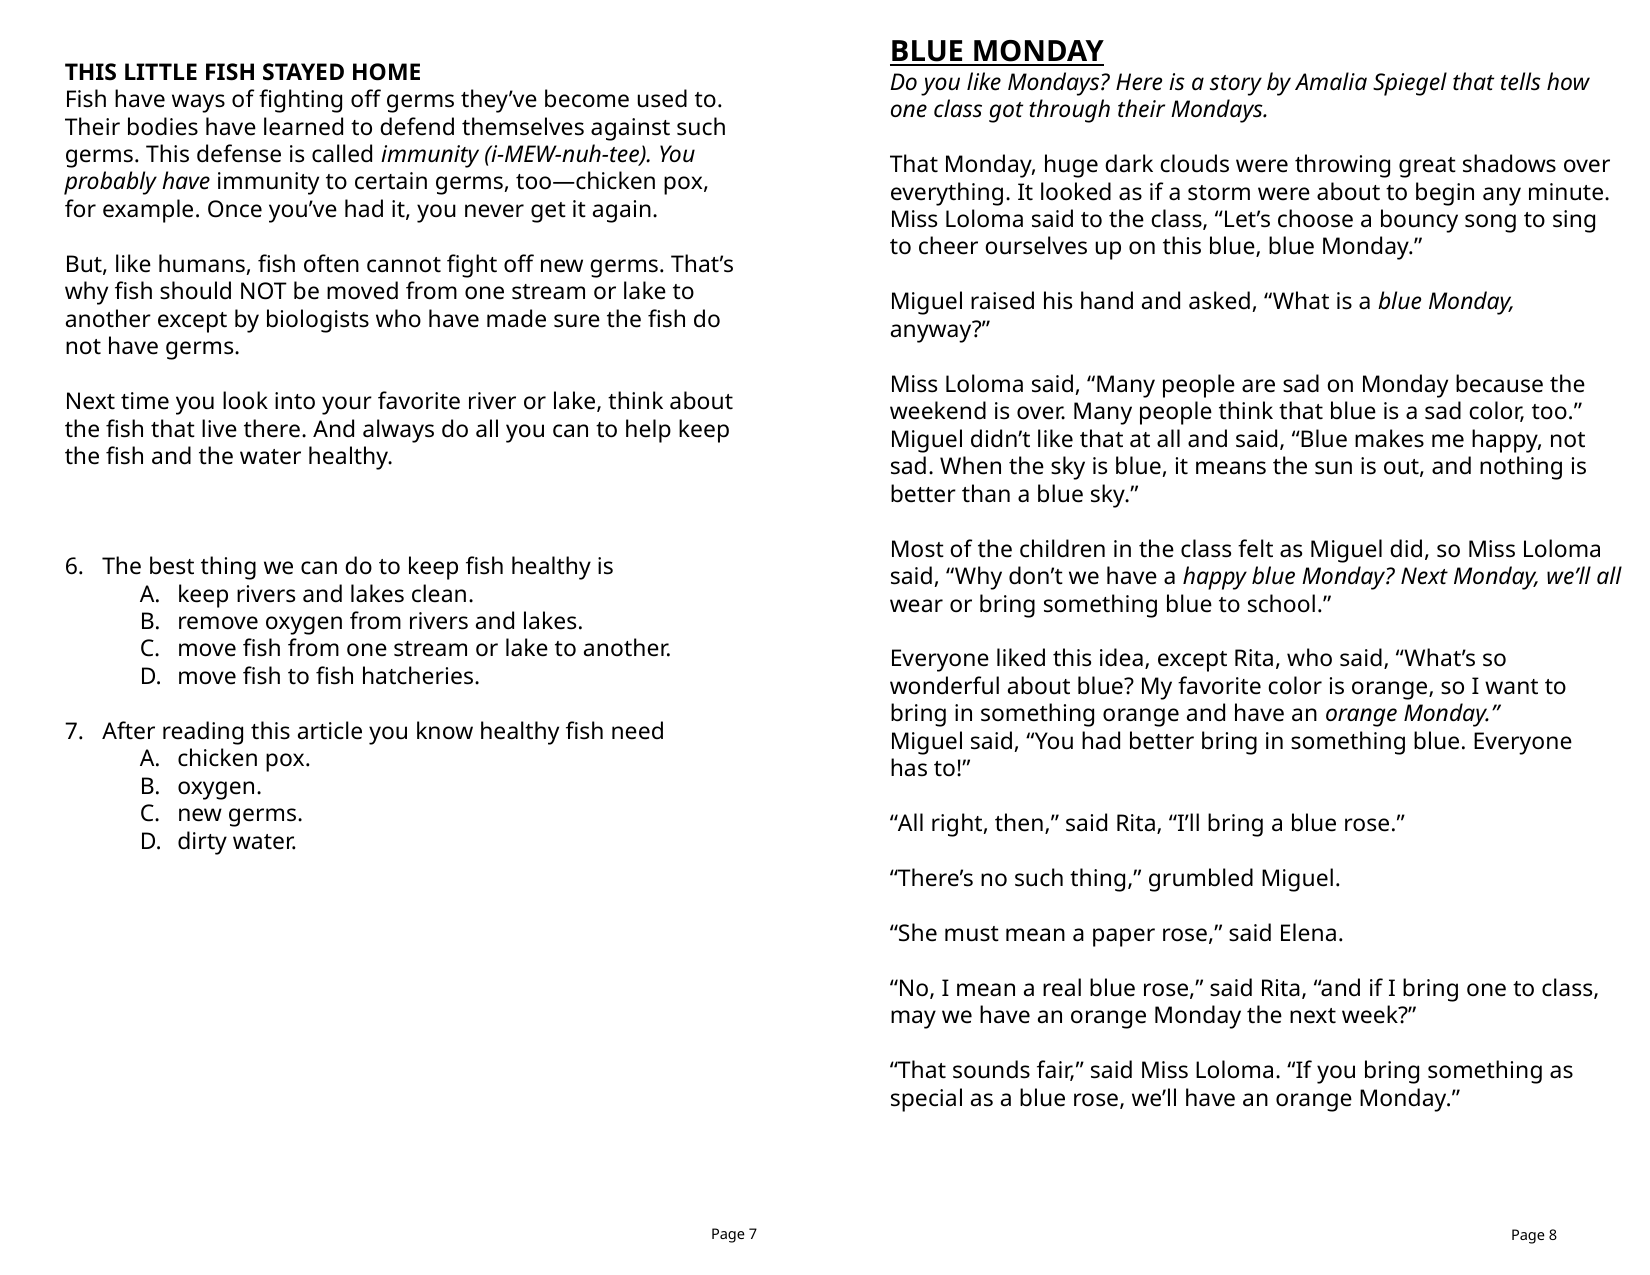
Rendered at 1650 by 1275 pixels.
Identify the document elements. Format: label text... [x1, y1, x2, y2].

text_box Page 8 [1462, 1218, 1572, 1264]
text_box Page 7 [662, 1217, 772, 1263]
text_box BLUE MONDAY Do you like Mondays? Here is a story by Amalia Spiegel that tells how one class got through their Mondays. That Monday, huge dark clouds were throwing great shadows over everything. It looked as if a storm were about to begin any minute. Miss Loloma said to the class, “Let’s choose a bouncy song to sing to cheer ourselves up on this blue, blue Monday.” Miguel raised his hand and asked, “What is a blue Monday, anyway?” Miss Loloma said, “Many people are sad on Monday because the weekend is over. Many people think that blue is a sad color, too.” Miguel didn’t like that at all and said, “Blue makes me happy, not sad. When the sky is blue, it means the sun is out, and nothing is better than a blue sky.” Most of the children in the class felt as Miguel did, so Miss Loloma said, “Why don’t we have a happy blue Monday? Next Monday, we’ll all wear or bring something blue to school.” Everyone liked this idea, except Rita, who said, “What’s so wonderful about blue? My favorite color is orange, so I want to bring in something orange and have an orange Monday.” Miguel said, “You had better bring in something blue. Everyone has to!” “All right, then,” said Rita, “I’ll bring a blue rose.” “There’s no such thing,” grumbled Miguel. “She must mean a paper rose,” said Elena. “No, I mean a real blue rose,” said Rita, “and if I bring one to class, may we have an orange Monday the next week?” “That sounds fair,” said Miss Loloma. “If you bring something as special as a blue rose, we’ll have an orange Monday.” [874, 24, 1638, 1201]
text_box THIS LITTLE FISH STAYED HOME Fish have ways of fighting off germs they’ve become used to. Their bodies have learned to defend themselves against such germs. This defense is called immunity (i-MEW-nuh-tee). You probably have immunity to certain germs, too—chicken pox, for example. Once you’ve had it, you never get it again. But, like humans, fish often cannot fight off new germs. That’s why fish should NOT be moved from one stream or lake to another except by biologists who have made sure the fish do not have germs. Next time you look into your favorite river or lake, think about the fish that live there. And always do all you can to help keep the fish and the water healthy. The best thing we can do to keep fish healthy is keep rivers and lakes clean. remove oxygen from rivers and lakes. move fish from one stream or lake to another. move fish to fish hatcheries. After reading this article you know healthy fish need chicken pox. oxygen. new germs. dirty water. [50, 49, 750, 889]
